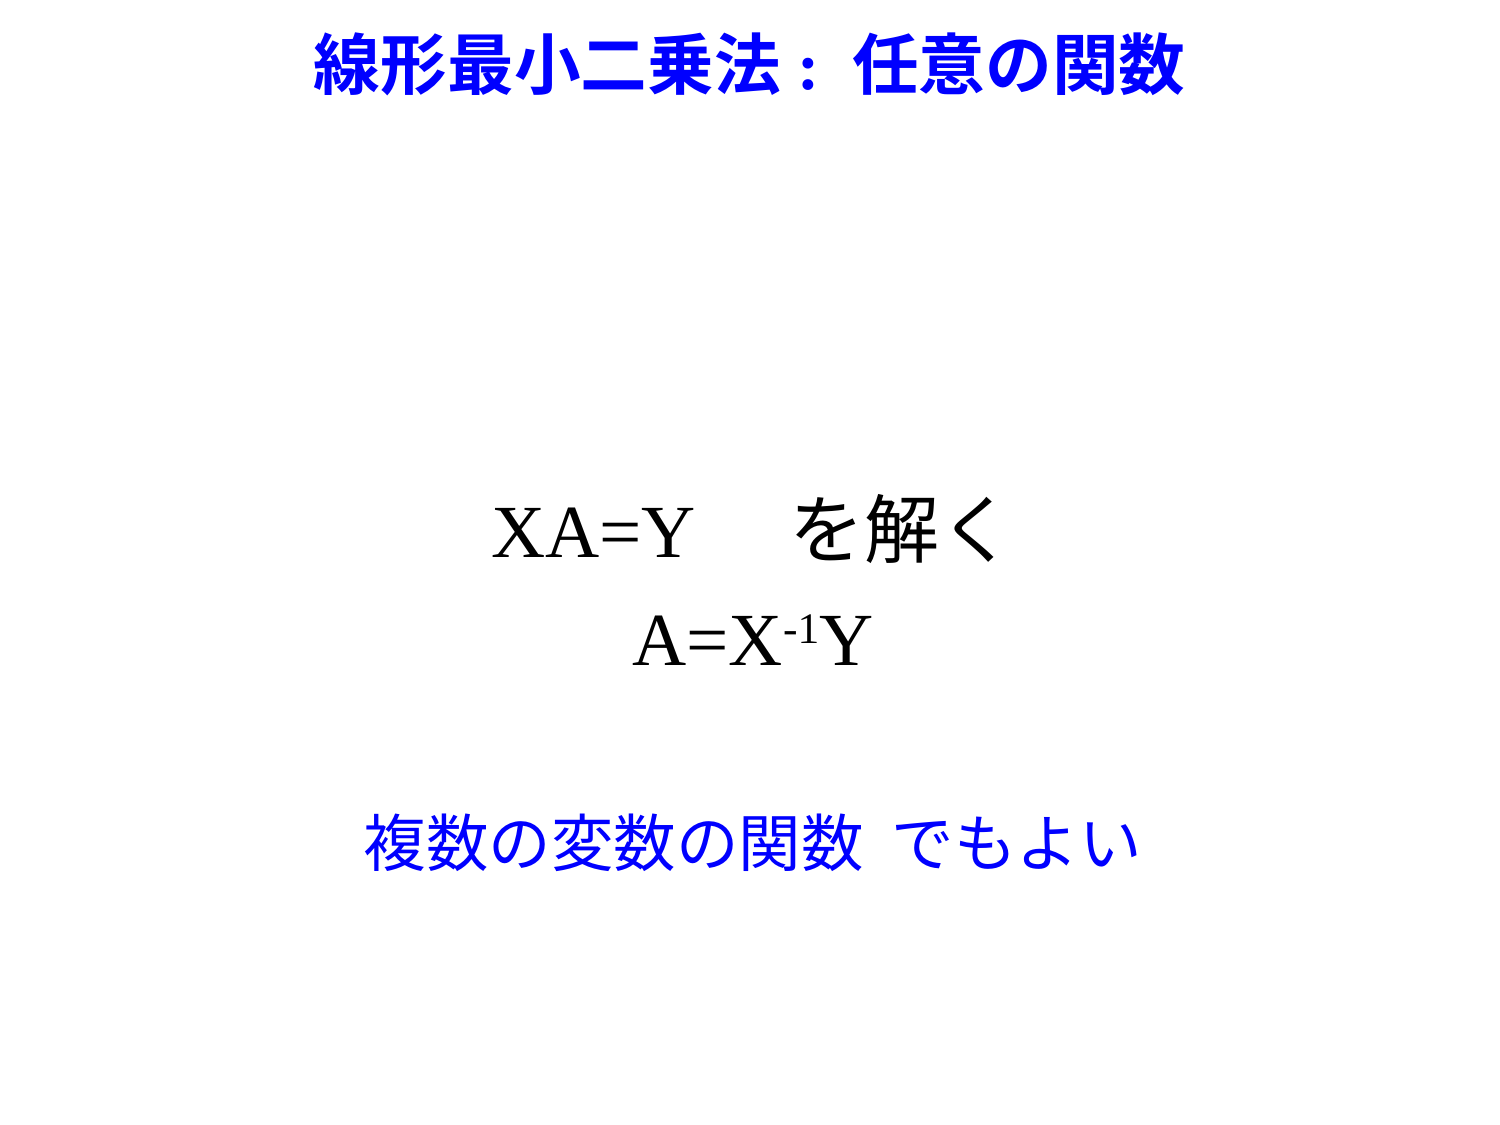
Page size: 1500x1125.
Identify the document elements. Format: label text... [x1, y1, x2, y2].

text_box 線形最小二乗法: 任意の関数 [0, 0, 1500, 127]
